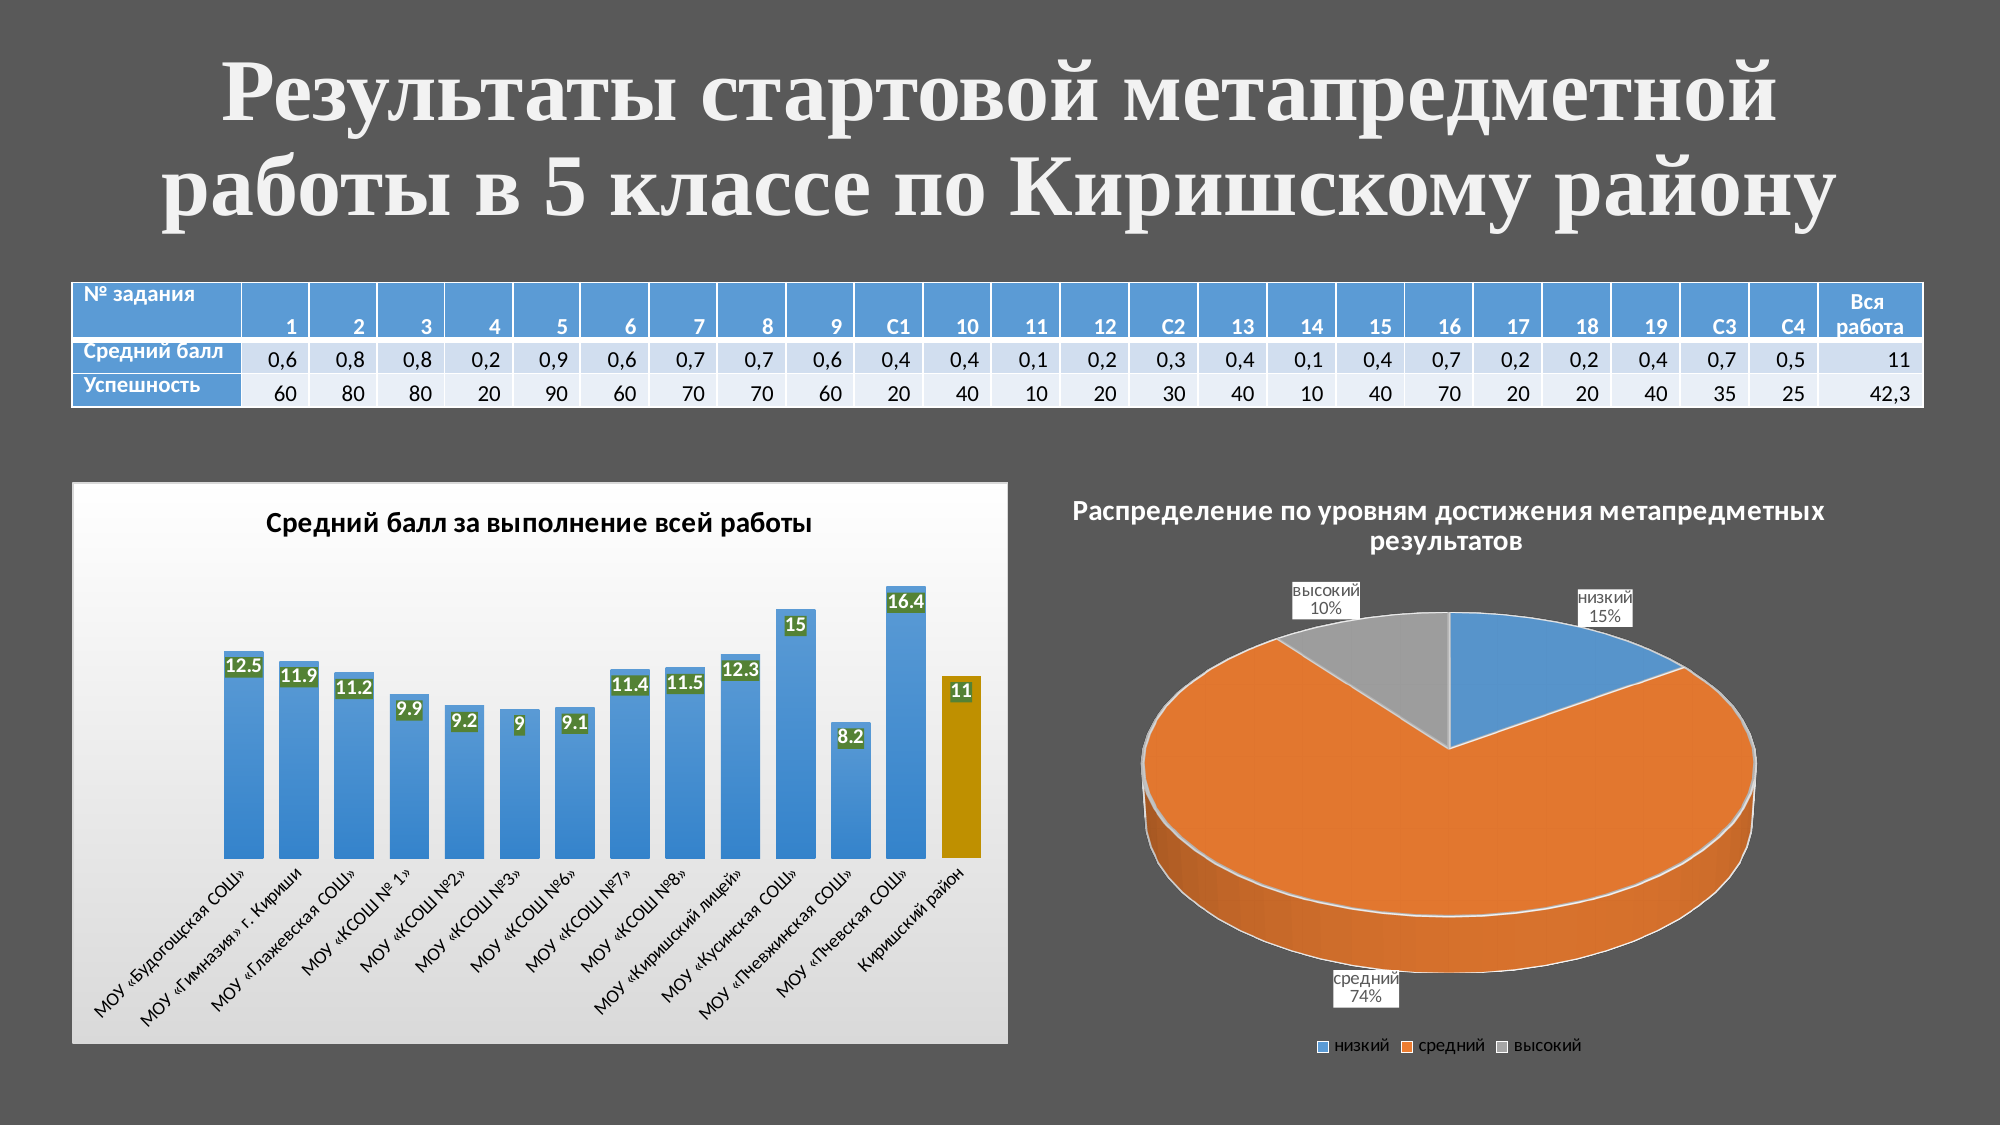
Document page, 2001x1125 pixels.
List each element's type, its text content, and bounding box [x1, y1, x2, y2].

table_header 18 [1543, 283, 1610, 337]
table_cell 0,3 [1130, 343, 1197, 373]
table_cell 0,2 [445, 343, 512, 373]
table_header 5 [514, 283, 579, 337]
table_cell 20 [1474, 374, 1541, 406]
table_cell 20 [855, 374, 922, 406]
table_cell 0,2 [1061, 343, 1128, 373]
table_header 10 [924, 283, 990, 337]
table_header № задания [73, 283, 241, 337]
table_cell 20 [1061, 374, 1128, 406]
table_cell 0,4 [924, 343, 990, 373]
table_cell 0,2 [1474, 343, 1541, 373]
table_header 17 [1474, 283, 1541, 337]
table_cell 10 [992, 374, 1059, 406]
table_cell 0,4 [1199, 343, 1266, 373]
table_cell 70 [718, 374, 785, 406]
table_cell 0,4 [855, 343, 922, 373]
table_cell 0,5 [1750, 343, 1817, 373]
table_header С2 [1130, 283, 1197, 337]
table_header 2 [310, 283, 376, 337]
table_cell 11 [1819, 343, 1922, 373]
table_header 9 [787, 283, 853, 337]
table_header С4 [1750, 283, 1817, 337]
table_cell 35 [1681, 374, 1748, 406]
table_cell 0,7 [718, 343, 785, 373]
table_header 11 [992, 283, 1059, 337]
table_header 3 [378, 283, 444, 337]
table_cell 40 [924, 374, 990, 406]
table_cell 20 [445, 374, 512, 406]
table_cell 0,2 [1543, 343, 1610, 373]
table_header 6 [581, 283, 648, 337]
table_cell 60 [242, 374, 308, 406]
table_cell Успешность [73, 374, 241, 406]
table_cell 30 [1130, 374, 1197, 406]
table_cell 0,6 [581, 343, 648, 373]
table_cell 80 [378, 374, 444, 406]
table_cell 42,3 [1819, 374, 1922, 406]
table_cell 10 [1268, 374, 1335, 406]
table_cell 0,6 [242, 343, 308, 373]
table_cell 0,4 [1337, 343, 1404, 373]
table_cell 0,8 [310, 343, 376, 373]
chart [71, 470, 1943, 1063]
table_header 19 [1612, 283, 1679, 337]
table_cell 0,7 [650, 343, 716, 373]
table_cell 70 [650, 374, 716, 406]
table_cell 25 [1750, 374, 1817, 406]
table_cell 0,8 [378, 343, 444, 373]
table_header С1 [855, 283, 922, 337]
table_cell 60 [581, 374, 648, 406]
table_header 8 [718, 283, 785, 337]
table_header С3 [1681, 283, 1748, 337]
table_cell 80 [310, 374, 376, 406]
table_cell 40 [1337, 374, 1404, 406]
table_cell 0,1 [1268, 343, 1335, 373]
table_header 14 [1268, 283, 1335, 337]
table_header 4 [445, 283, 512, 337]
table_header 12 [1061, 283, 1128, 337]
table_header 7 [650, 283, 716, 337]
table_cell 20 [1543, 374, 1610, 406]
table_cell Средний балл [73, 343, 241, 373]
table_cell 0,7 [1405, 343, 1472, 373]
title Результаты стартовой метапредметной работы в 5 классе по Киришскому району [137, 31, 1863, 249]
table_cell 90 [514, 374, 579, 406]
table_header Вся работа [1819, 283, 1922, 337]
table_cell 0,1 [992, 343, 1059, 373]
table_cell 0,9 [514, 343, 579, 373]
table_header 16 [1405, 283, 1472, 337]
table_header 1 [242, 283, 308, 337]
table_header 13 [1199, 283, 1266, 337]
table_cell 0,4 [1612, 343, 1679, 373]
table_cell 60 [787, 374, 853, 406]
table_cell 0,6 [787, 343, 853, 373]
table_cell 70 [1405, 374, 1472, 406]
table_cell 40 [1612, 374, 1679, 406]
table_cell 0,7 [1681, 343, 1748, 373]
table_header 15 [1337, 283, 1404, 337]
table_cell 40 [1199, 374, 1266, 406]
